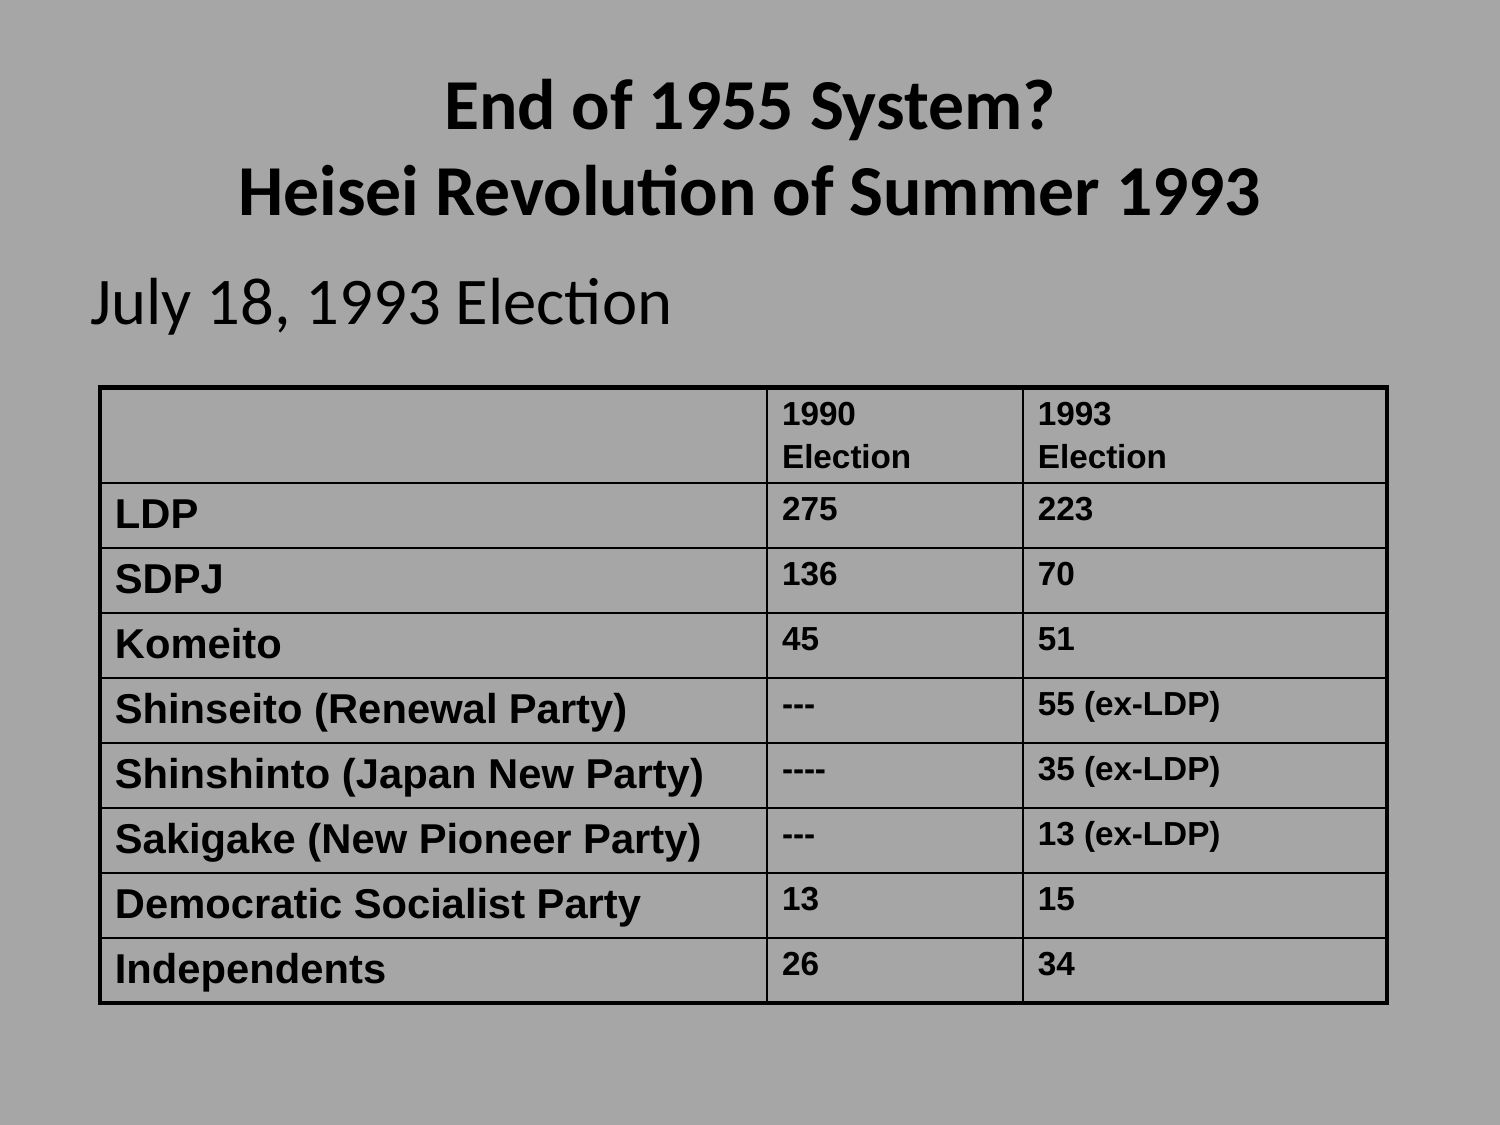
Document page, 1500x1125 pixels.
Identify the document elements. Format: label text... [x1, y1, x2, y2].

table_header [102, 390, 766, 482]
table_cell Sakigake (New Pioneer Party) [102, 809, 766, 872]
table_cell LDP [102, 484, 766, 547]
table_cell 55 (ex-LDP) [1024, 679, 1385, 742]
table_header 1990 Election [768, 390, 1022, 482]
table_cell Komeito [102, 614, 766, 677]
table_cell --- [768, 809, 1022, 872]
table_cell 35 (ex-LDP) [1024, 744, 1385, 807]
table_cell 223 [1024, 484, 1385, 547]
table_header 1993 Election [1024, 390, 1385, 482]
table_cell --- [768, 679, 1022, 742]
table_cell 34 [1024, 939, 1385, 1001]
table_cell Shinshinto (Japan New Party) [102, 744, 766, 807]
table_cell 275 [768, 484, 1022, 547]
table_cell 45 [768, 614, 1022, 677]
table_cell 70 [1024, 549, 1385, 612]
list July 18, 1993 Election [75, 249, 1350, 338]
table_cell ---- [768, 744, 1022, 807]
table_cell 13 [768, 874, 1022, 937]
table_cell 13 (ex-LDP) [1024, 809, 1385, 872]
table_cell Democratic Socialist Party [102, 874, 766, 937]
table_cell 15 [1024, 874, 1385, 937]
table_cell 136 [768, 549, 1022, 612]
table_cell SDPJ [102, 549, 766, 612]
table_cell 51 [1024, 614, 1385, 677]
table_cell Shinseito (Renewal Party) [102, 679, 766, 742]
title End of 1955 System? Heisei Revolution of Summer 1993 [75, 50, 1425, 238]
table_cell 26 [768, 939, 1022, 1001]
table_cell Independents [102, 939, 766, 1001]
